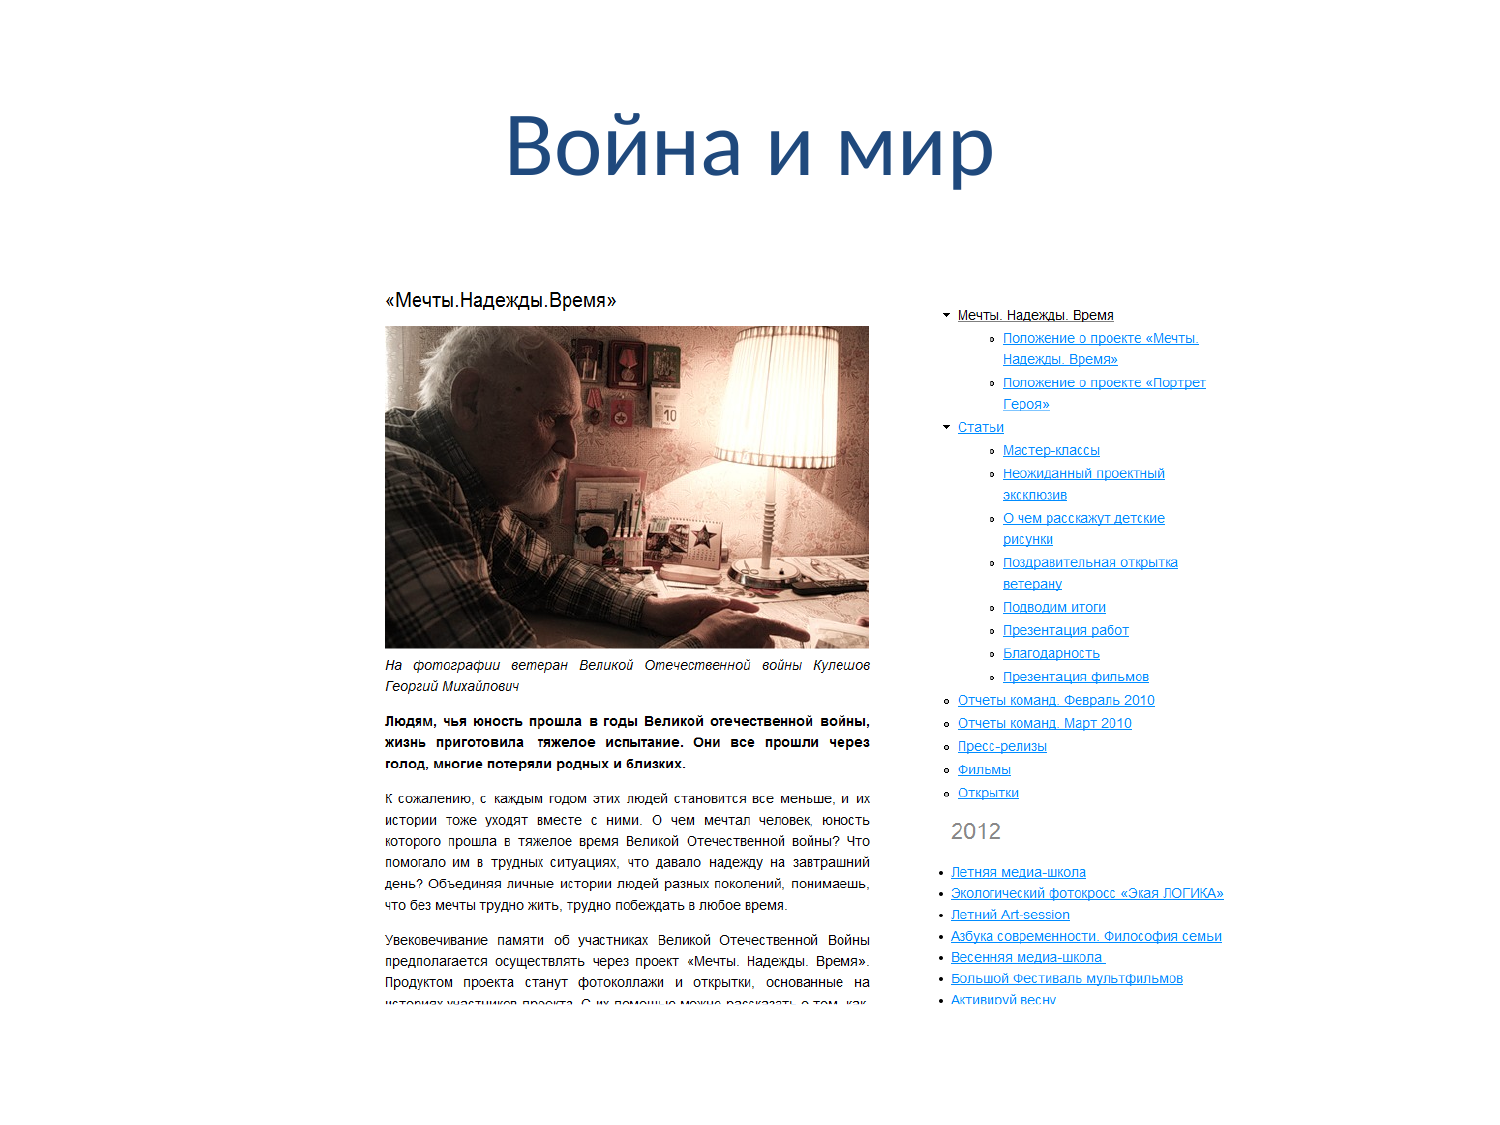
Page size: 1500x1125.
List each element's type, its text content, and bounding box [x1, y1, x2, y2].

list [89, 262, 1411, 1006]
title Война и мир [75, 45, 1425, 233]
